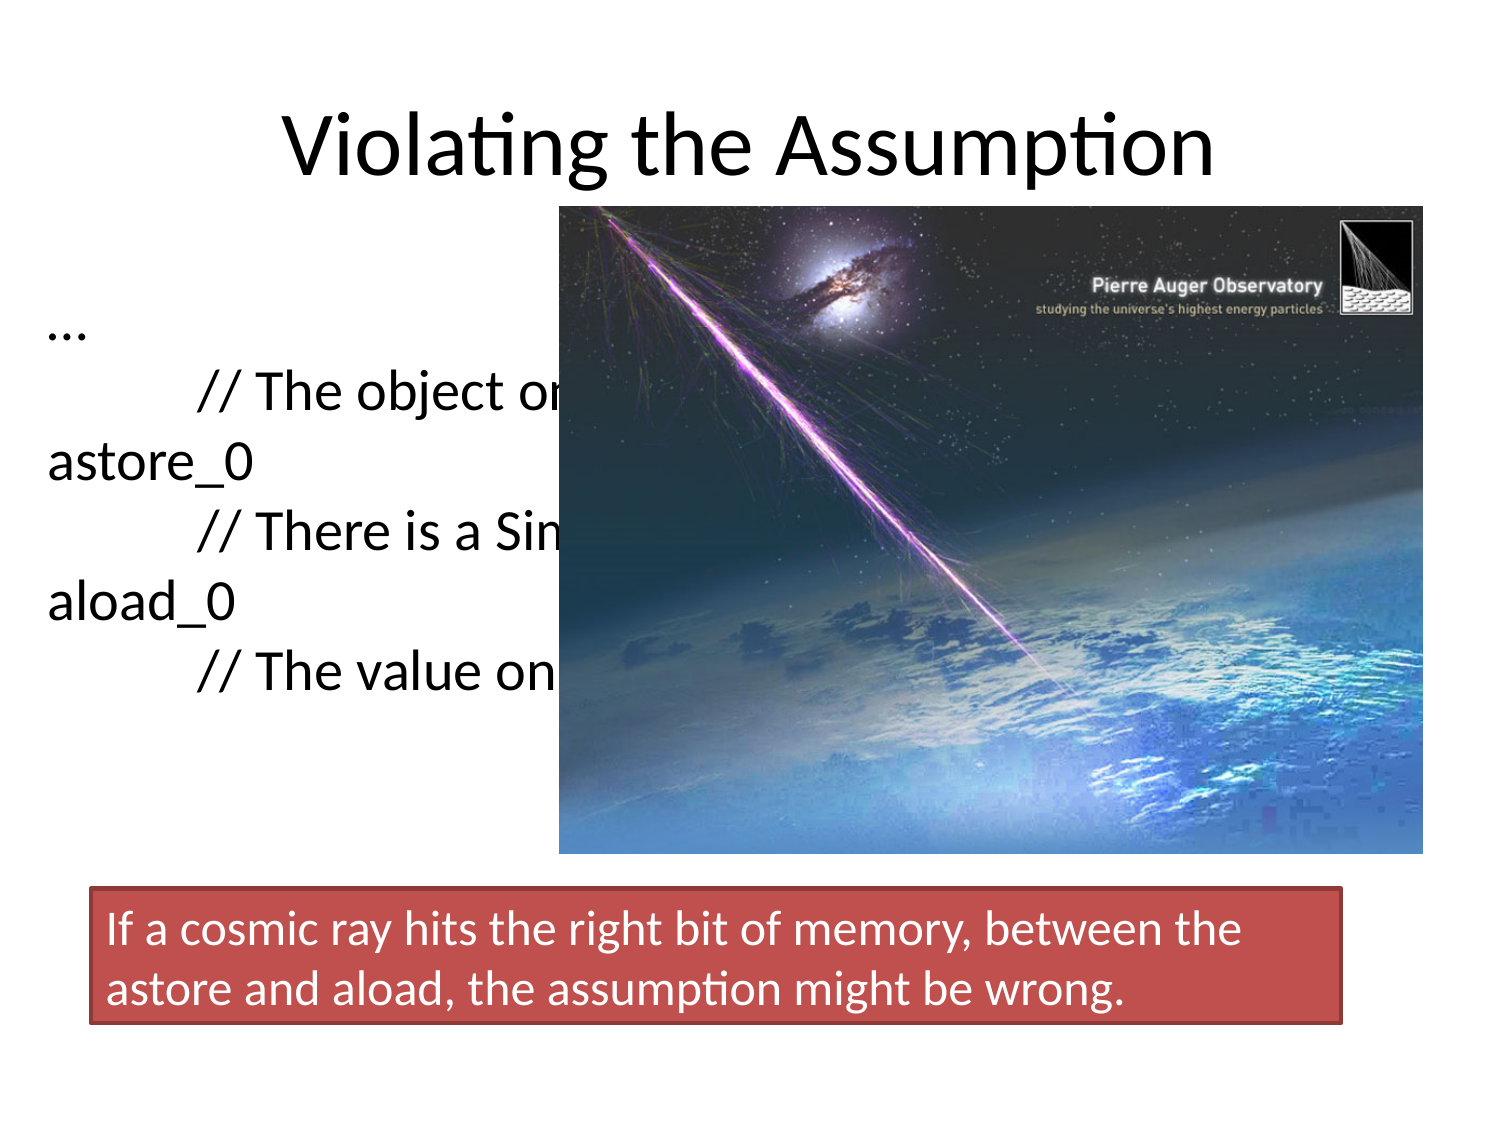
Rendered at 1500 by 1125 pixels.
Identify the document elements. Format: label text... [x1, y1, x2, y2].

text_box If a cosmic ray hits the right bit of memory, between the astore and aload, the assumption might be wrong. [89, 886, 1343, 1025]
text_box … // The object on top of the stack is a SimObject astore_0 // There is a SimObject in location 0 aload_0 // The value on top of the stack is a SimObject [32, 274, 553, 710]
picture [558, 205, 1423, 854]
title Violating the Assumption [75, 45, 1425, 233]
